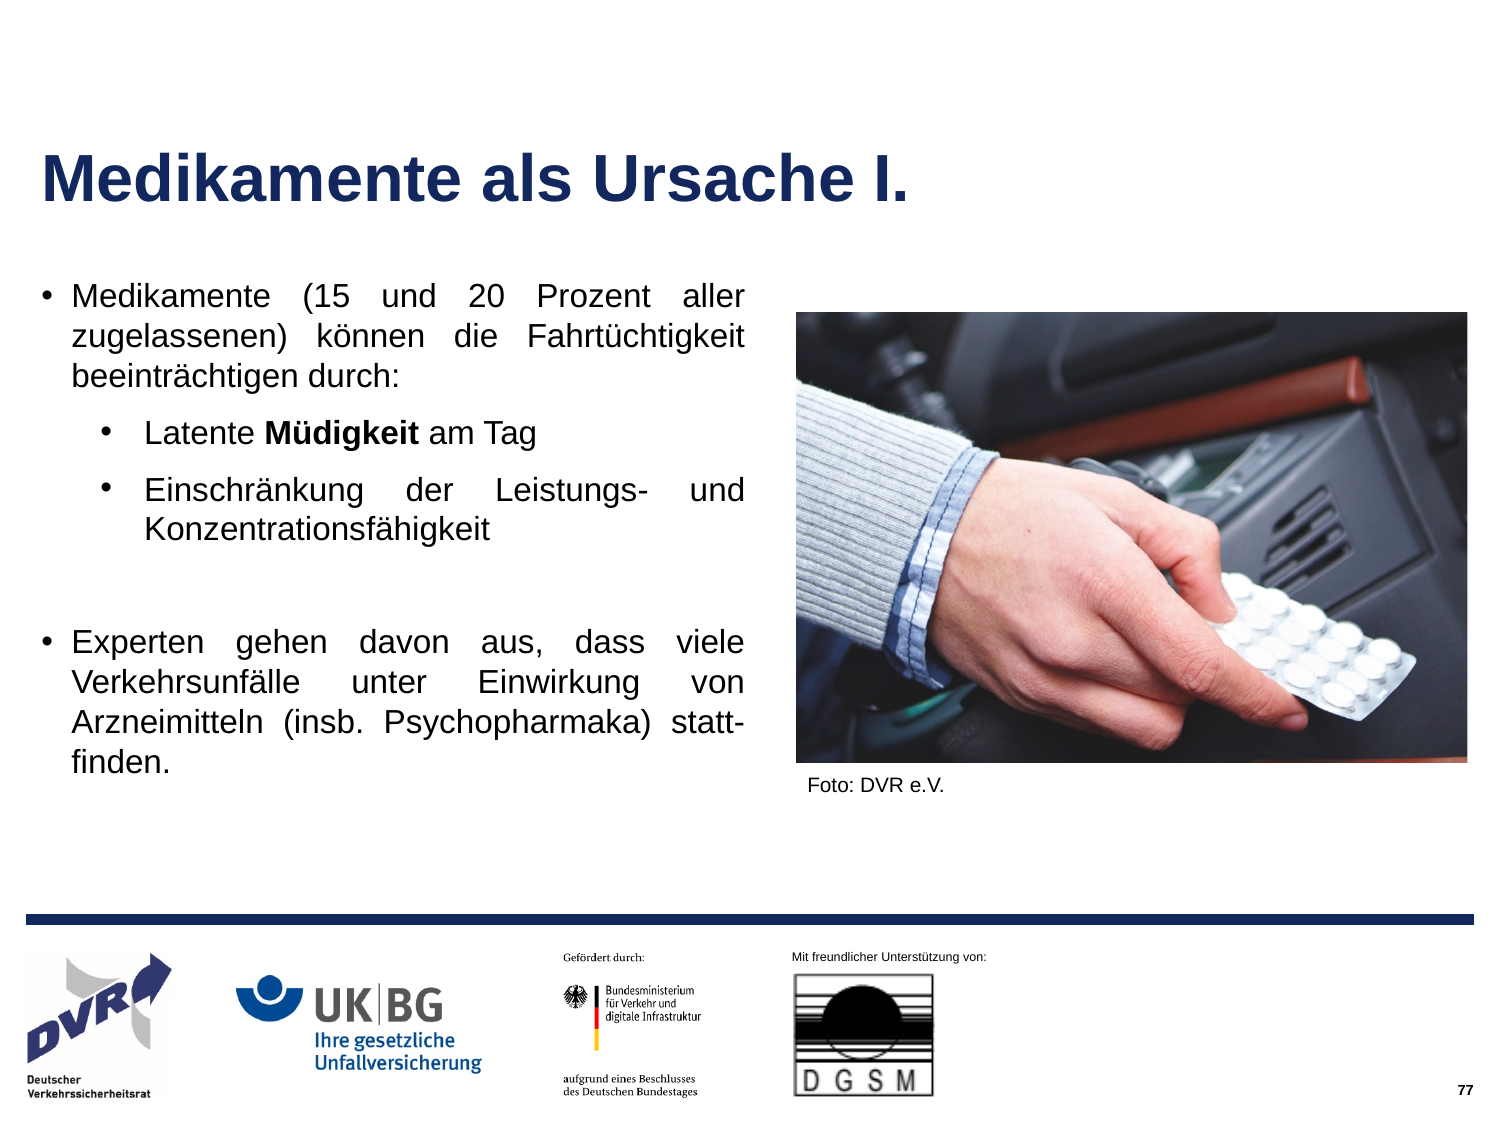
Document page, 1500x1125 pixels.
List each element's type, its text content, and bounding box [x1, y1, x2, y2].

list Medikamente (15 und 20 Prozent aller zugelassenen) können die Fahrtüchtigkeit beeinträchtigen durch: Latente Müdigkeit am Tag Einschränkung der Leistungs- und Konzentrationsfähigkeit Experten gehen davon aus, dass viele Verkehrsunfälle unter Einwirkung von Arzneimitteln (insb. Psychopharmaka) statt-finden. [26, 267, 762, 917]
title Medikamente als Ursache I. [26, 59, 1474, 217]
slide_number 77 [967, 1077, 1474, 1102]
picture [560, 948, 702, 1102]
picture [236, 975, 482, 1076]
picture [27, 952, 172, 1098]
text_box Foto: DVR e.V. [792, 763, 1035, 804]
picture [796, 312, 1468, 763]
